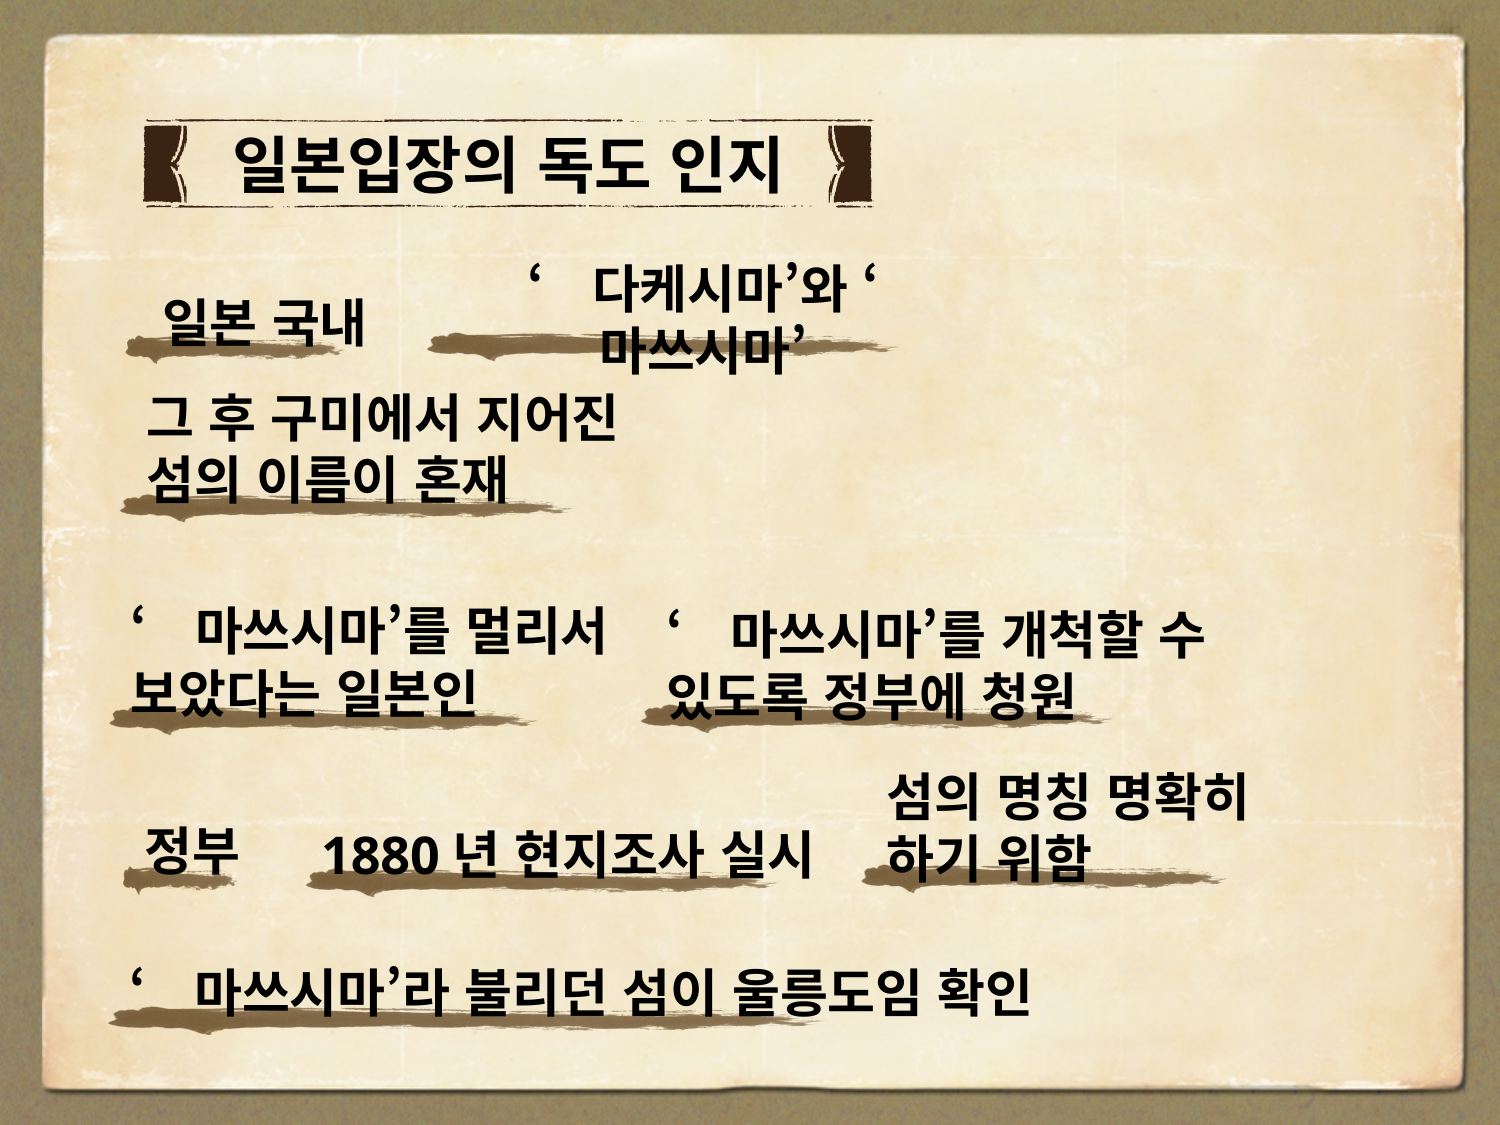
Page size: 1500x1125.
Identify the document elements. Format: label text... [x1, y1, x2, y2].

picture [0, 0, 1500, 1125]
text_box 1880년 현지조사 실시 [302, 777, 834, 915]
text_box 정부 [122, 773, 264, 915]
text_box 그 후 구미에서 지어진 섬의 이름이 혼재 [130, 371, 705, 525]
text_box ‘마쓰시마’라 불리던 섬이 울릉도임 확인 [104, 915, 1059, 1069]
text_box 섬의 명칭 명확히 하기 위함 [870, 749, 1402, 903]
text_box 일본 국내 [137, 244, 393, 371]
text_box ‘마쓰시마’를 멀리서 보았다는 일본인 [114, 584, 646, 738]
text_box ‘마쓰시마’를 개척할 수 있도록 정부에 청원 [649, 588, 1260, 742]
text_box ‘다케시마’와 ‘마쓰시마’ [424, 241, 983, 396]
